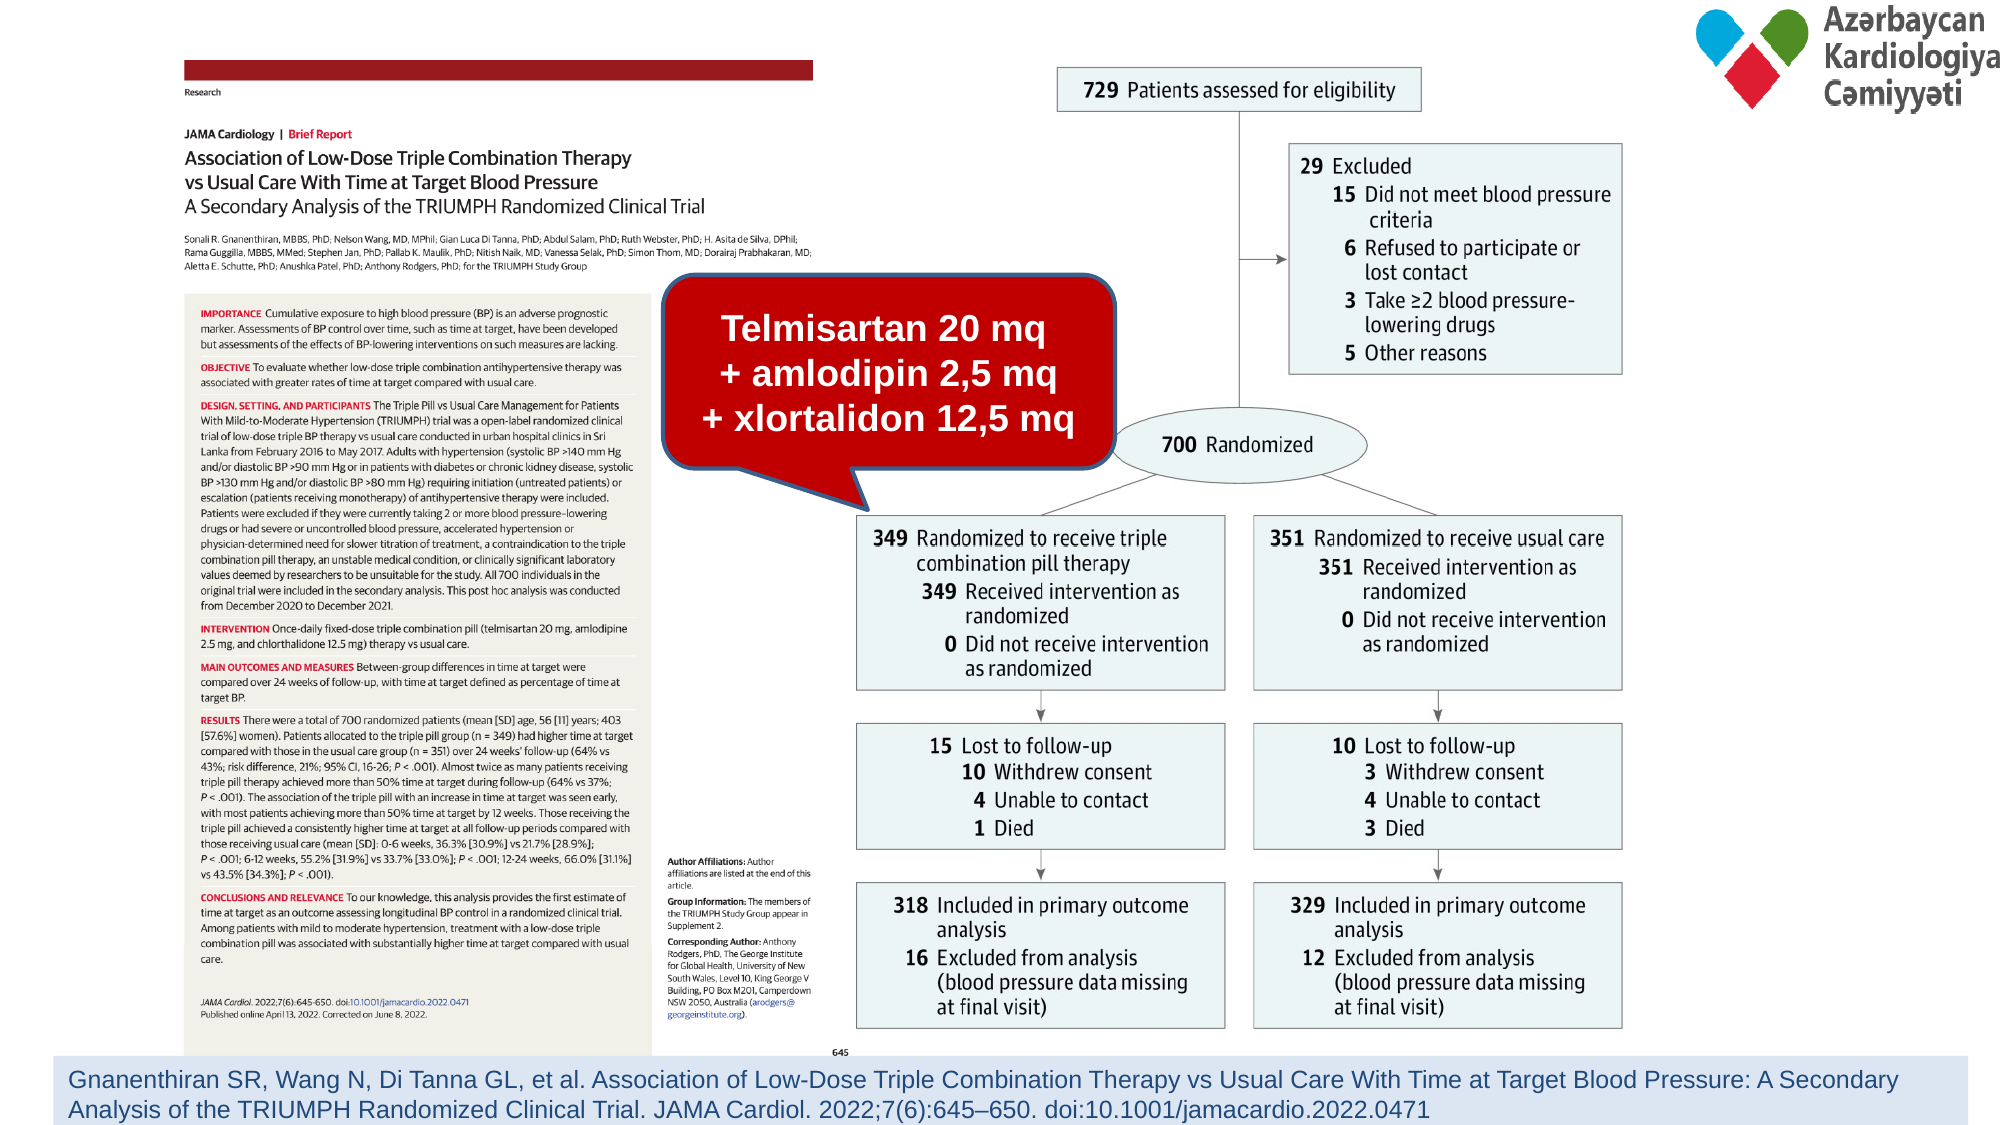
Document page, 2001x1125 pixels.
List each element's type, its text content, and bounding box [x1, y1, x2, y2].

picture [855, 44, 1625, 1049]
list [87, 44, 910, 1109]
picture [1695, 5, 2000, 115]
text_box Gnanenthiran SR, Wang N, Di Tanna GL, et al. Association of Low-Dose Triple Combination Therapy vs Usual Care With Time at Target Blood Pressure: A Secondary Analysis of the TRIUMPH Randomized Clinical Trial. JAMA Cardiol. 2022;7(6):645–650. doi:10.1001/jamacardio.2022.0471 [53, 1055, 1969, 1125]
